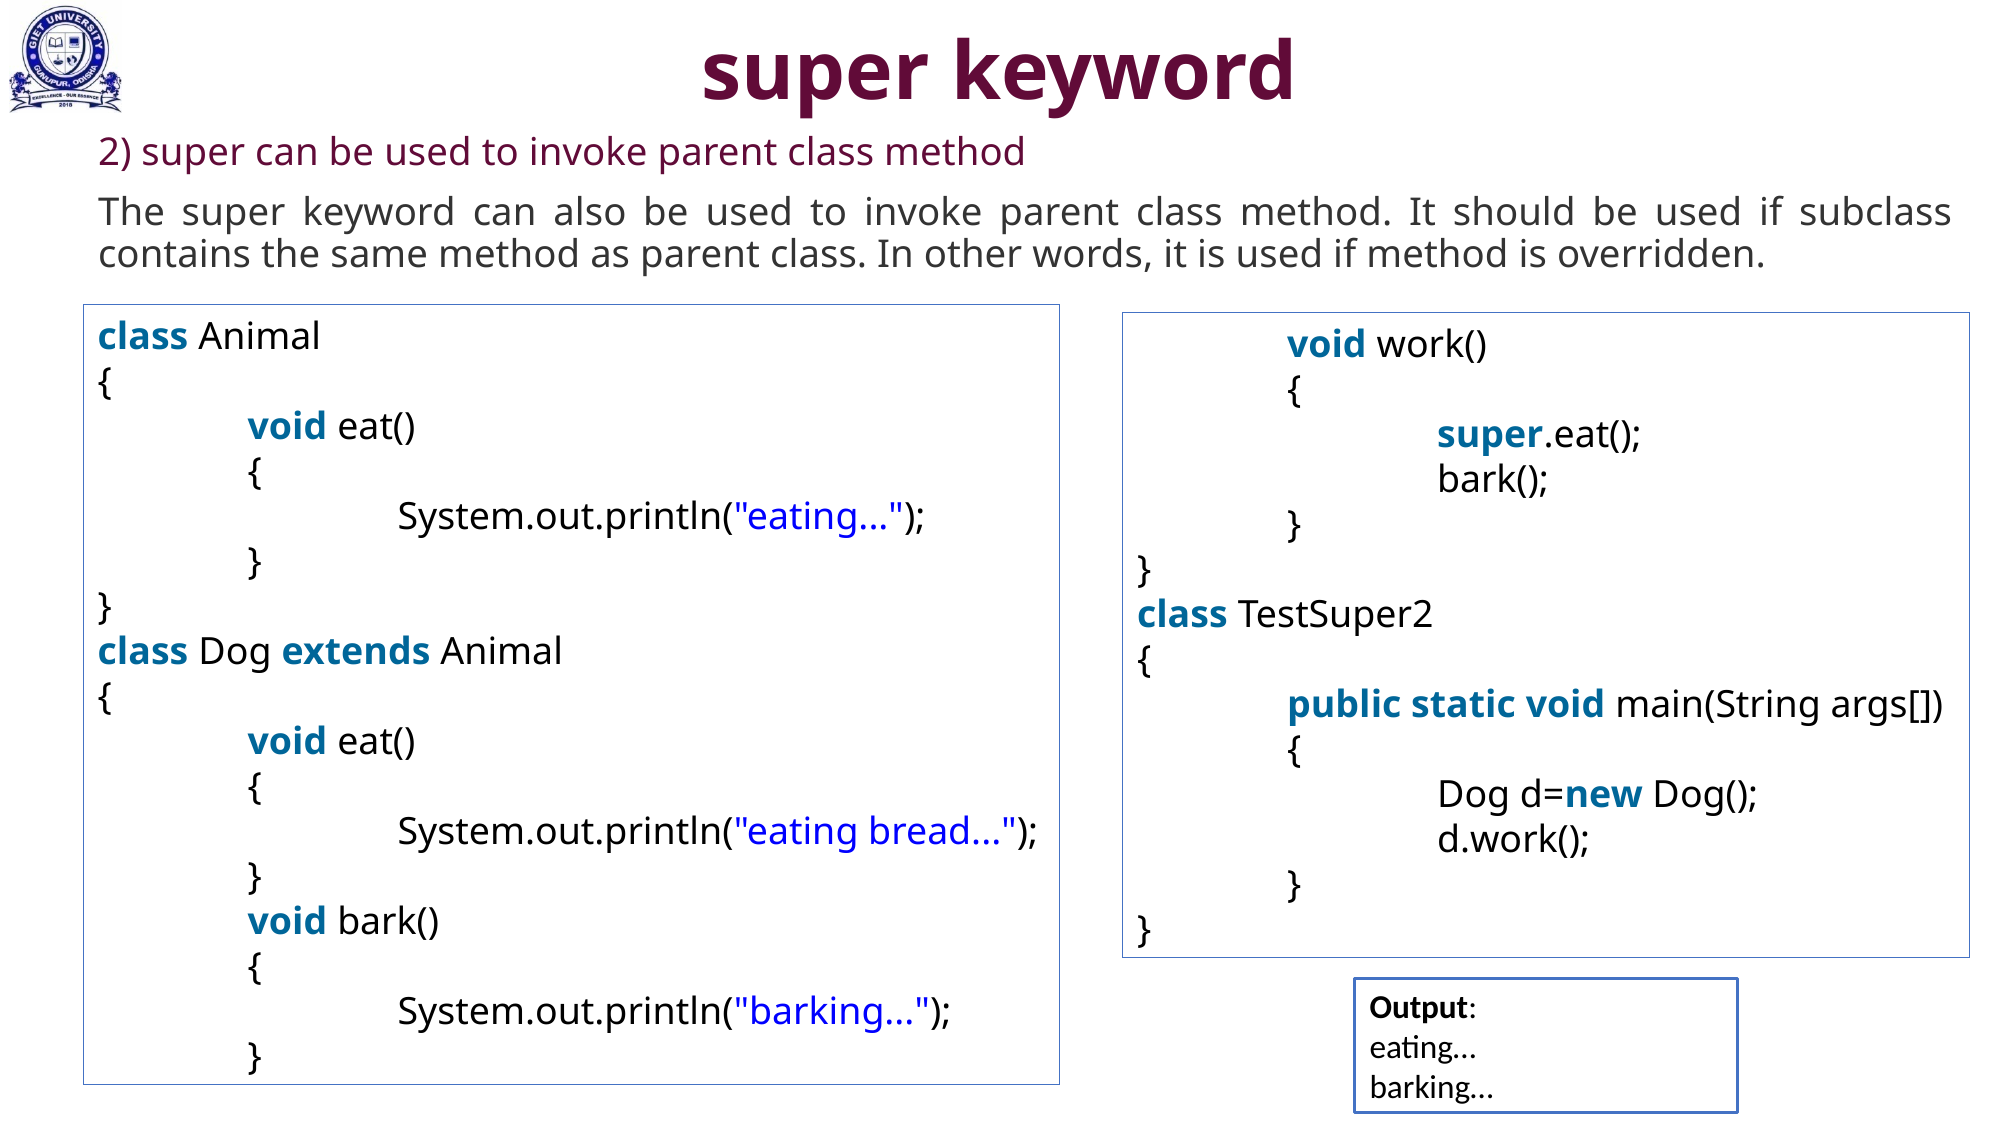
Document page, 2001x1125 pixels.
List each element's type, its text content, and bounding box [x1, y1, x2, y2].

text_box void work() { super.eat(); bark(); } } class TestSuper2 { public static void main(String args[]) { Dog d=new Dog(); d.work(); } } [1122, 312, 1970, 958]
text_box Output: eating… barking… [1354, 978, 1738, 1113]
title super keyword [137, 21, 1863, 124]
list 2) super can be used to invoke parent class method The super keyword can also be used to invoke parent class method. It should be used if subclass contains the same method as parent class. In other words, it is used if method is overridden. [83, 124, 1970, 313]
picture [9, 0, 122, 113]
text_box class Animal { void eat() { System.out.println("eating..."); } } class Dog extends Animal { void eat() { System.out.println("eating bread..."); } void bark() { System.out.println("barking..."); } [83, 304, 1060, 1085]
